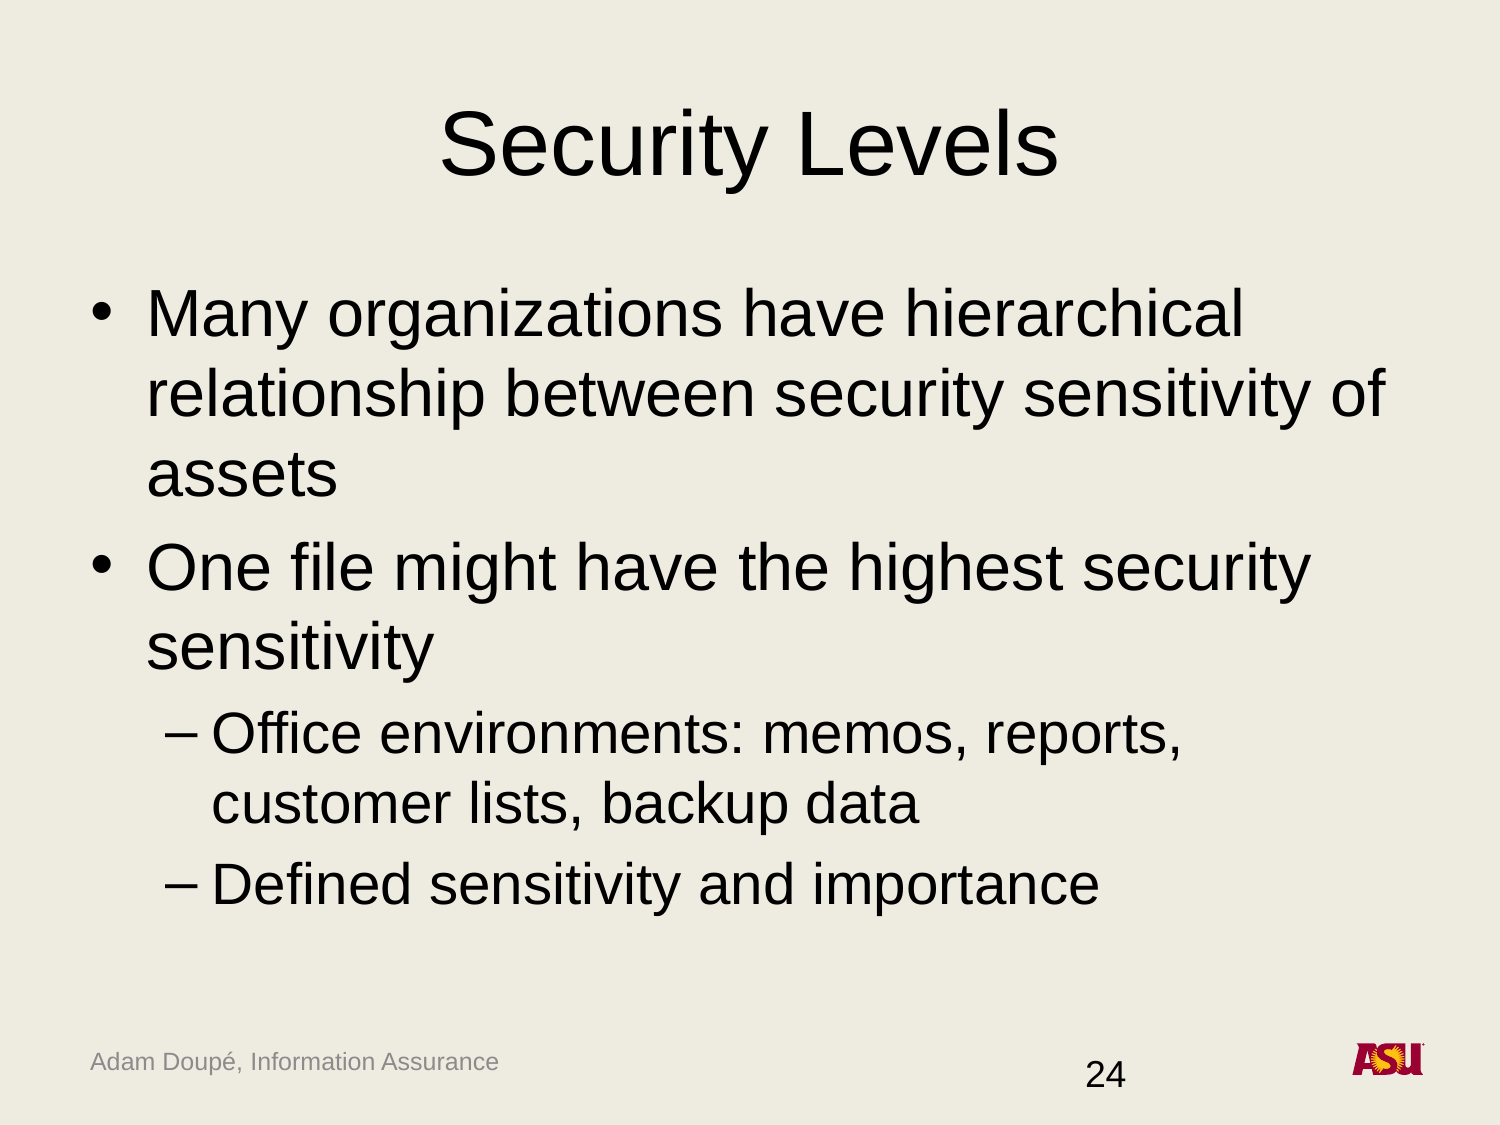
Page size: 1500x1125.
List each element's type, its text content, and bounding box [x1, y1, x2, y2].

title Security Levels [75, 45, 1425, 233]
slide_number 24 [1070, 1042, 1421, 1103]
list Many organizations have hierarchical relationship between security sensitivity of assets One file might have the highest security sensitivity Office environments: memos, reports, customer lists, backup data Defined sensitivity and importance [75, 262, 1425, 1005]
